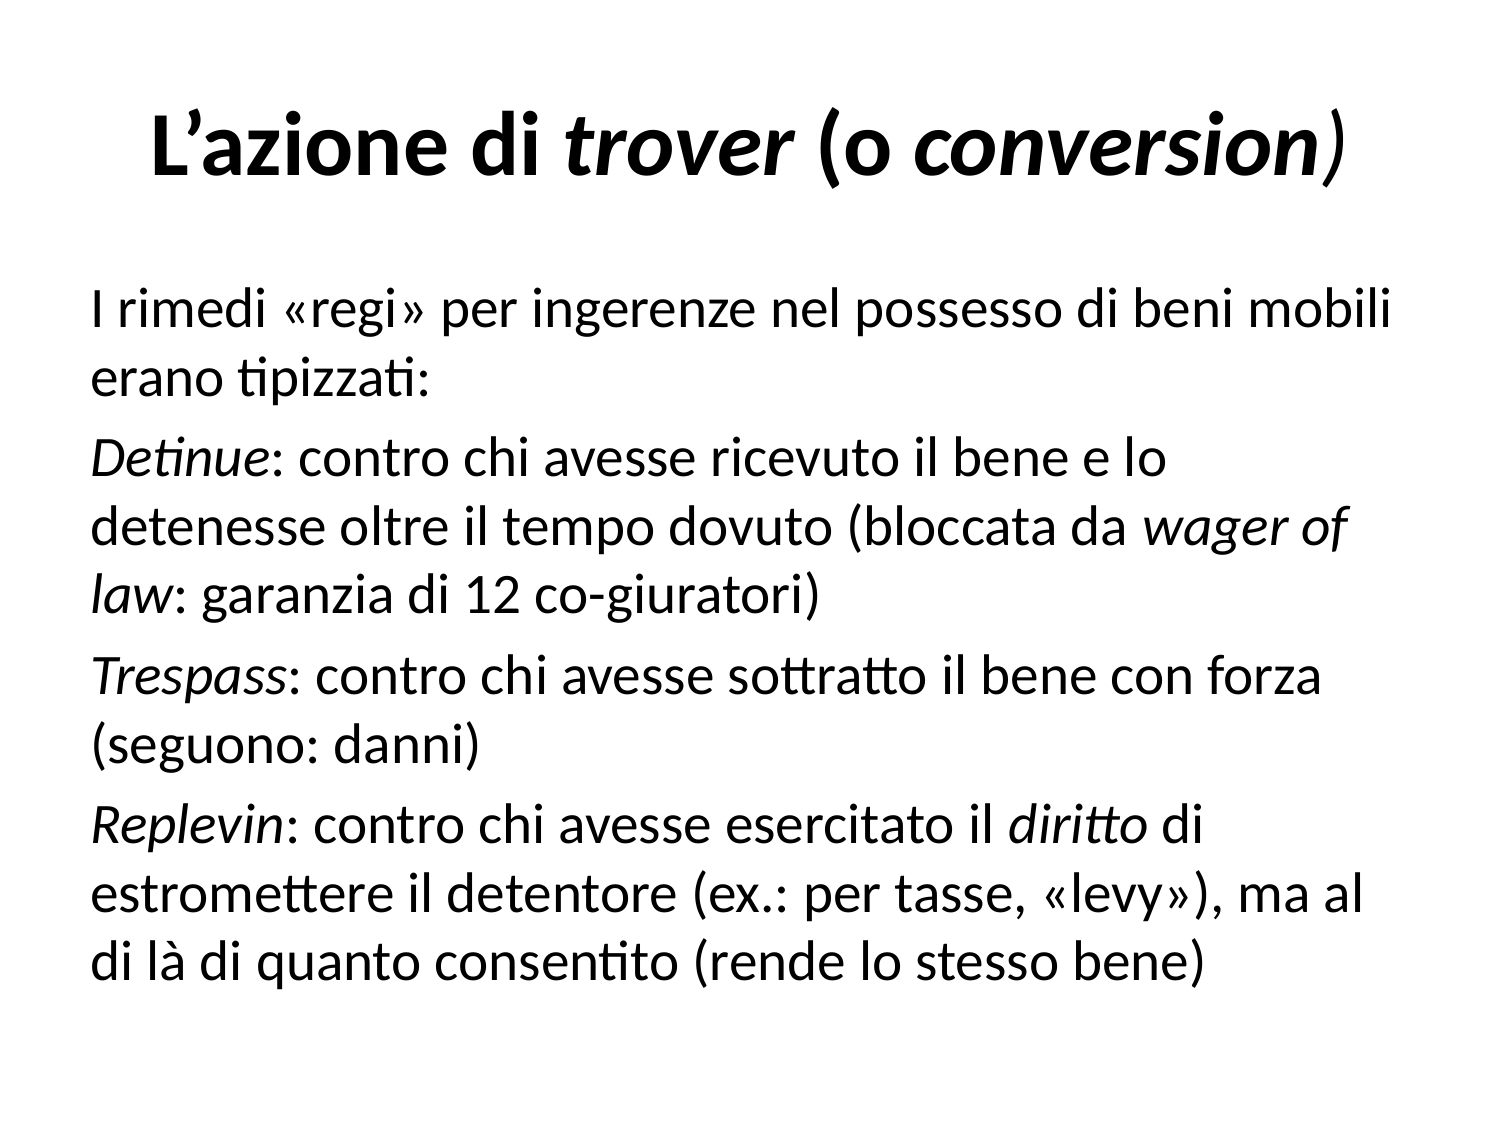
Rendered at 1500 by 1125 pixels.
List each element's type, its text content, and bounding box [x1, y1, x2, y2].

list I rimedi «regi» per ingerenze nel possesso di beni mobili erano tipizzati: Detinue: contro chi avesse ricevuto il bene e lo detenesse oltre il tempo dovuto (bloccata da wager of law: garanzia di 12 co-giuratori) Trespass: contro chi avesse sottratto il bene con forza (seguono: danni) Replevin: contro chi avesse esercitato il diritto di estromettere il detentore (ex.: per tasse, «levy»), ma al di là di quanto consentito (rende lo stesso bene) [75, 262, 1425, 1005]
title L’azione di trover (o conversion) [75, 45, 1425, 233]
